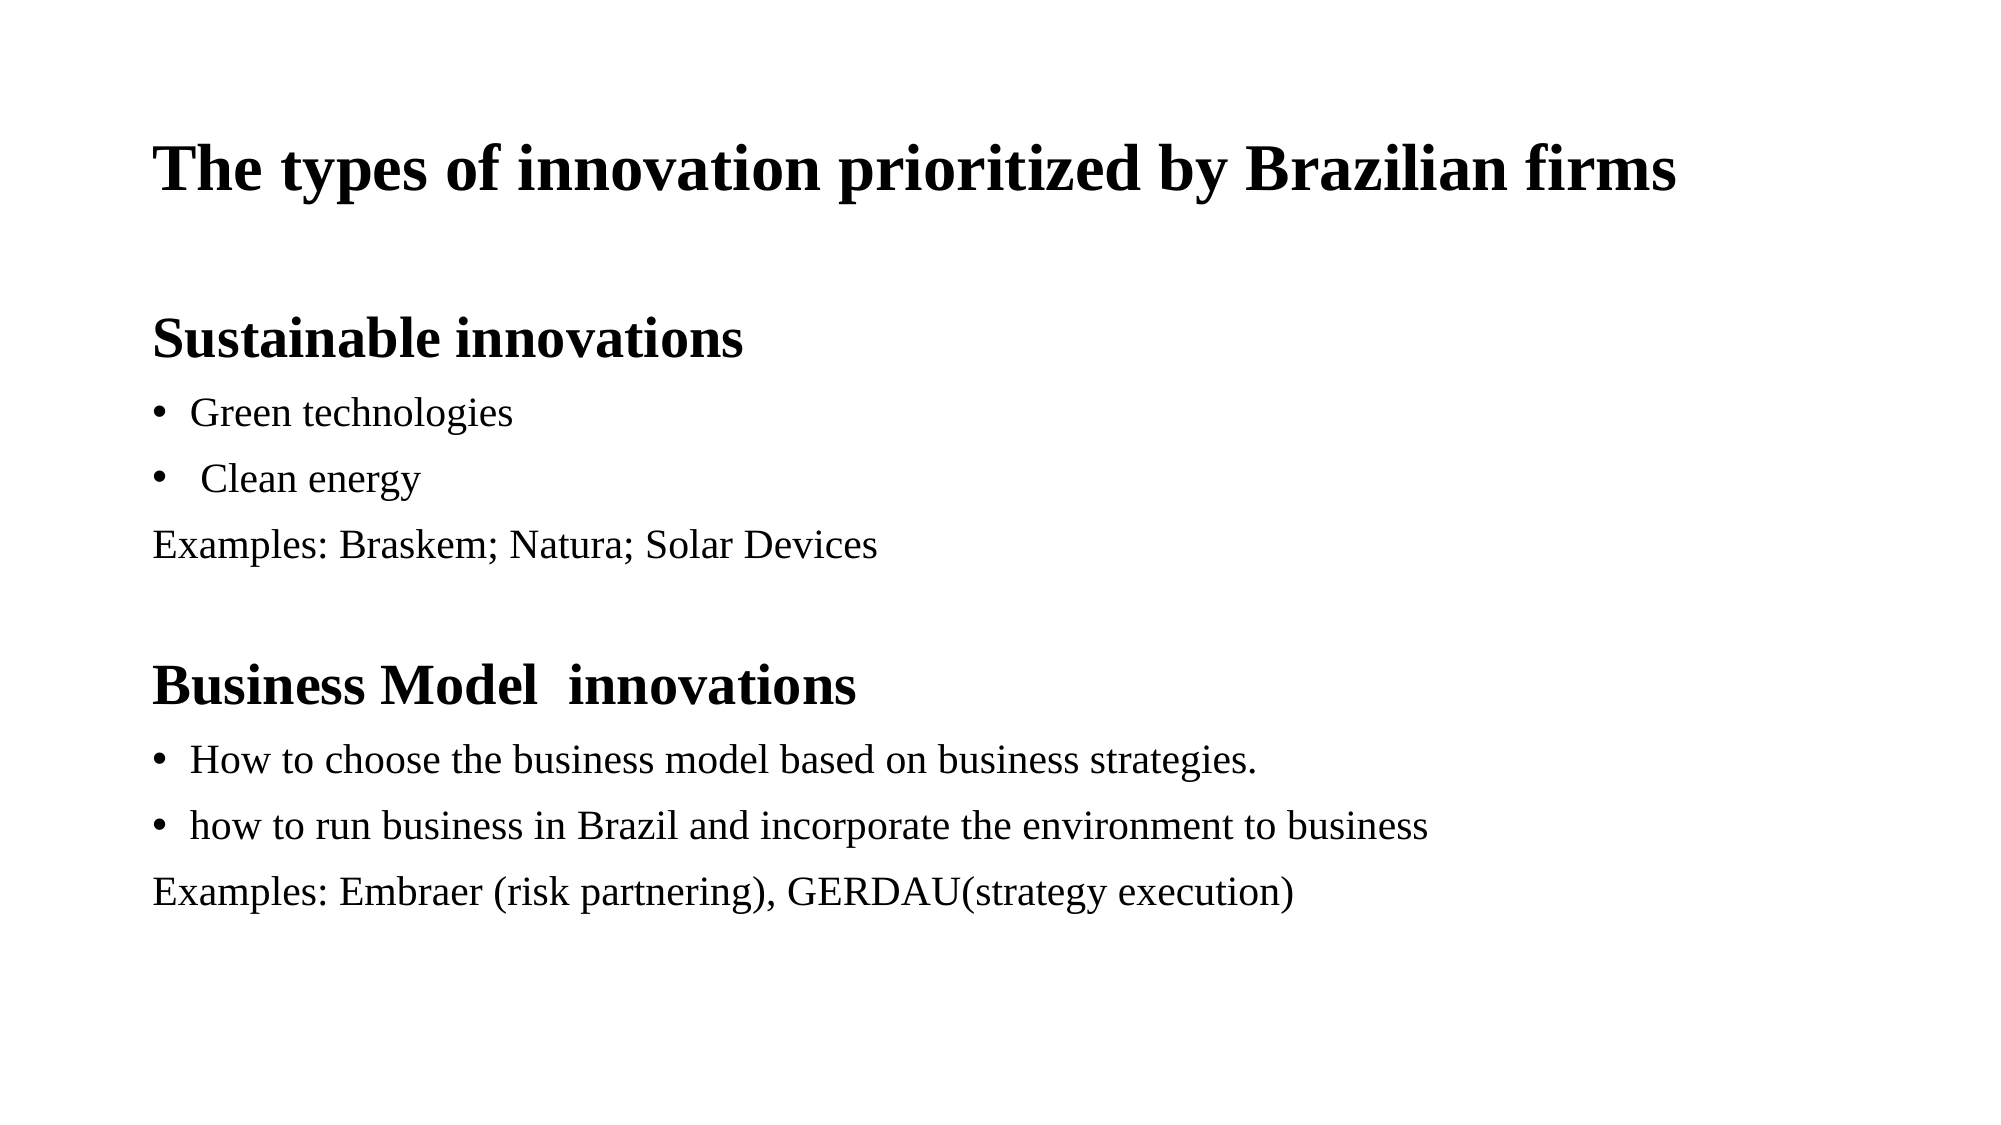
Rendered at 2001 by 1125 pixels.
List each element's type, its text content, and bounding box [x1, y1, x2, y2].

list Sustainable innovations Green technologies Clean energy Examples: Braskem; Natura; Solar Devices Business Model innovations How to choose the business model based on business strategies. how to run business in Brazil and incorporate the environment to business Examples: Embraer (risk partnering), GERDAU(strategy execution) [137, 299, 1863, 1014]
title The types of innovation prioritized by Brazilian firms [137, 59, 1863, 278]
